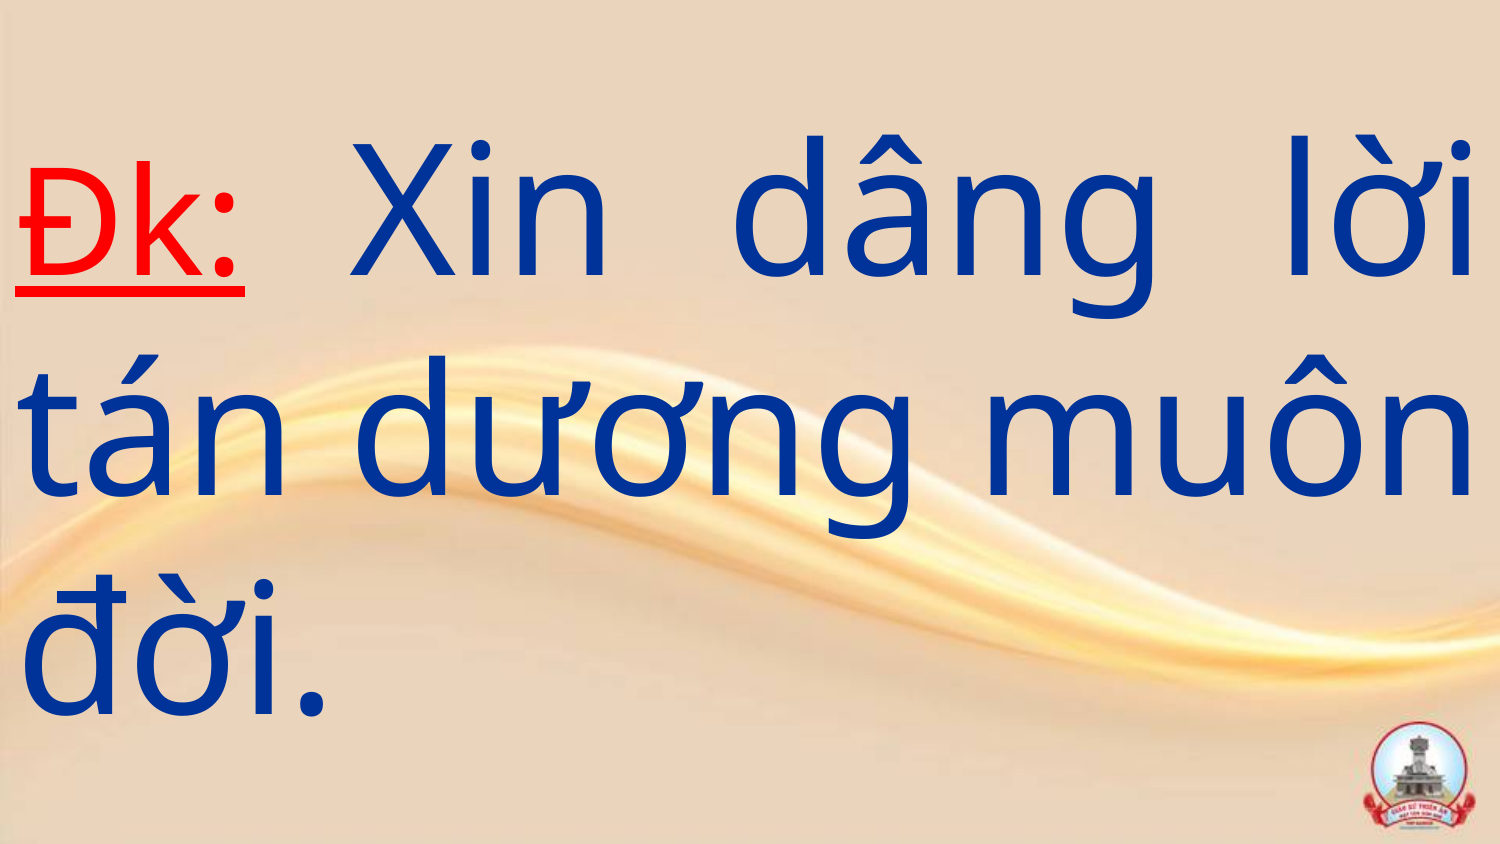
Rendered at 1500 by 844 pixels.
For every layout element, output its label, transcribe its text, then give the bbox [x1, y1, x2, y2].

title Đk: Xin dâng lời tán dương muôn đời. [0, 0, 1500, 844]
